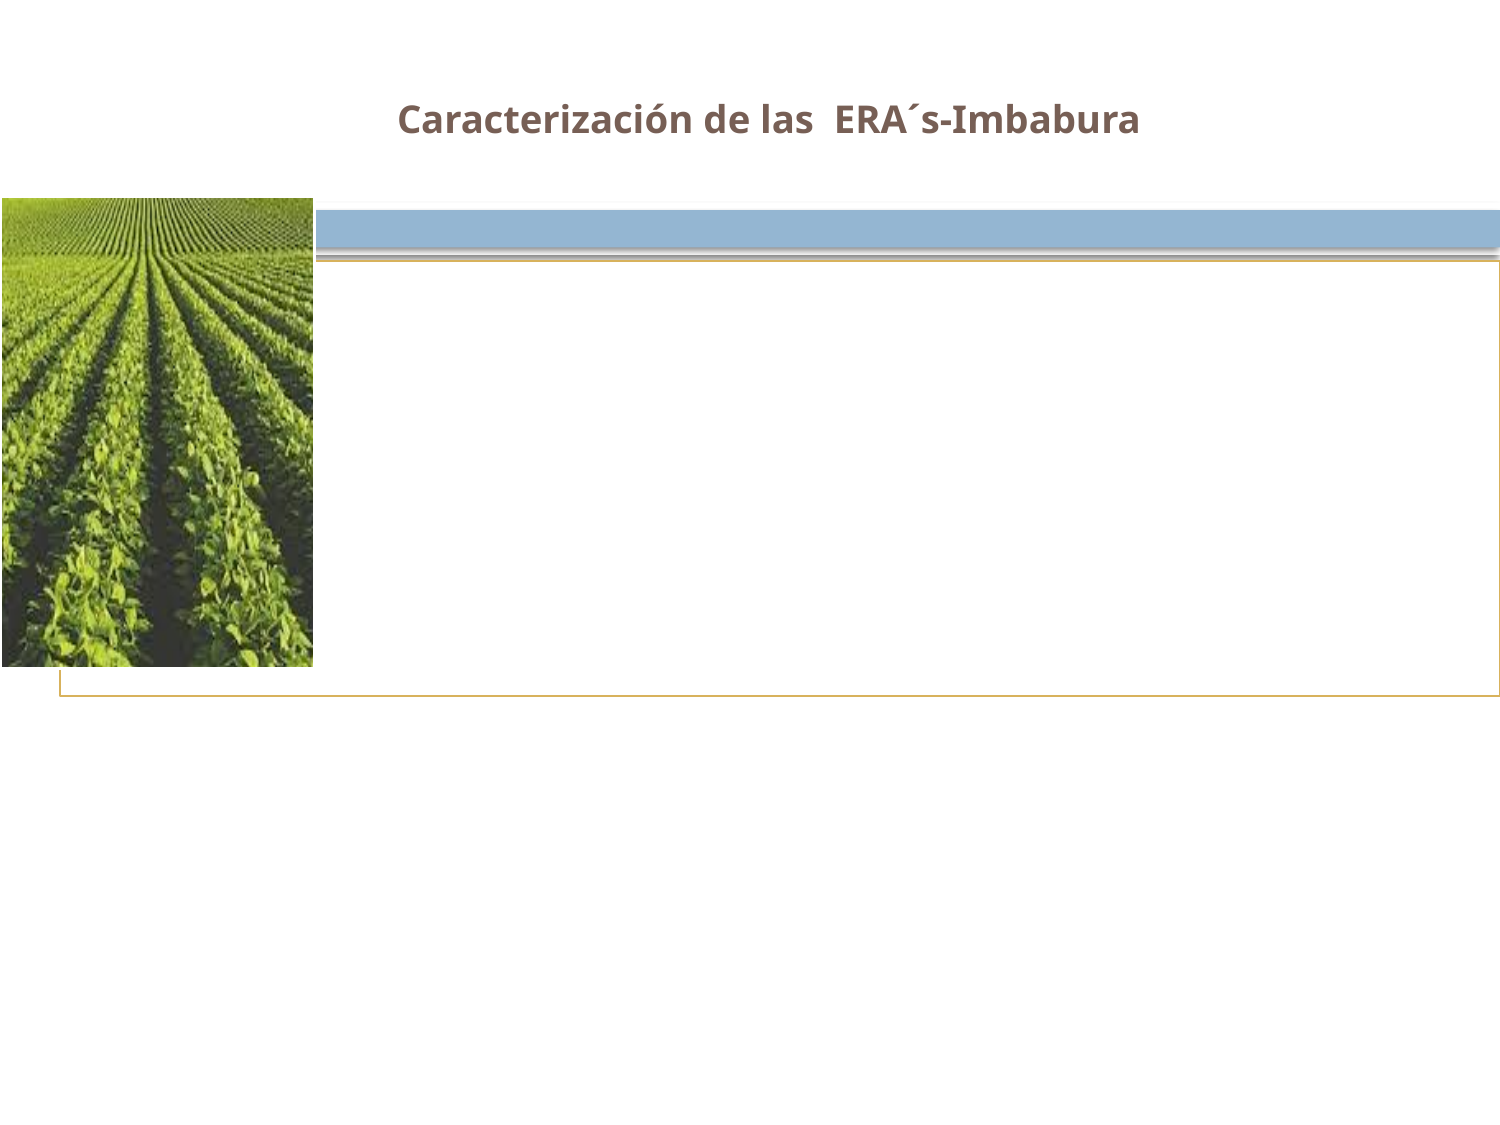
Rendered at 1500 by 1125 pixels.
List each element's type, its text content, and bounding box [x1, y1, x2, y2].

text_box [0, 195, 1500, 1095]
title Caracterización de las ERA´s-Imbabura [100, 37, 1438, 195]
